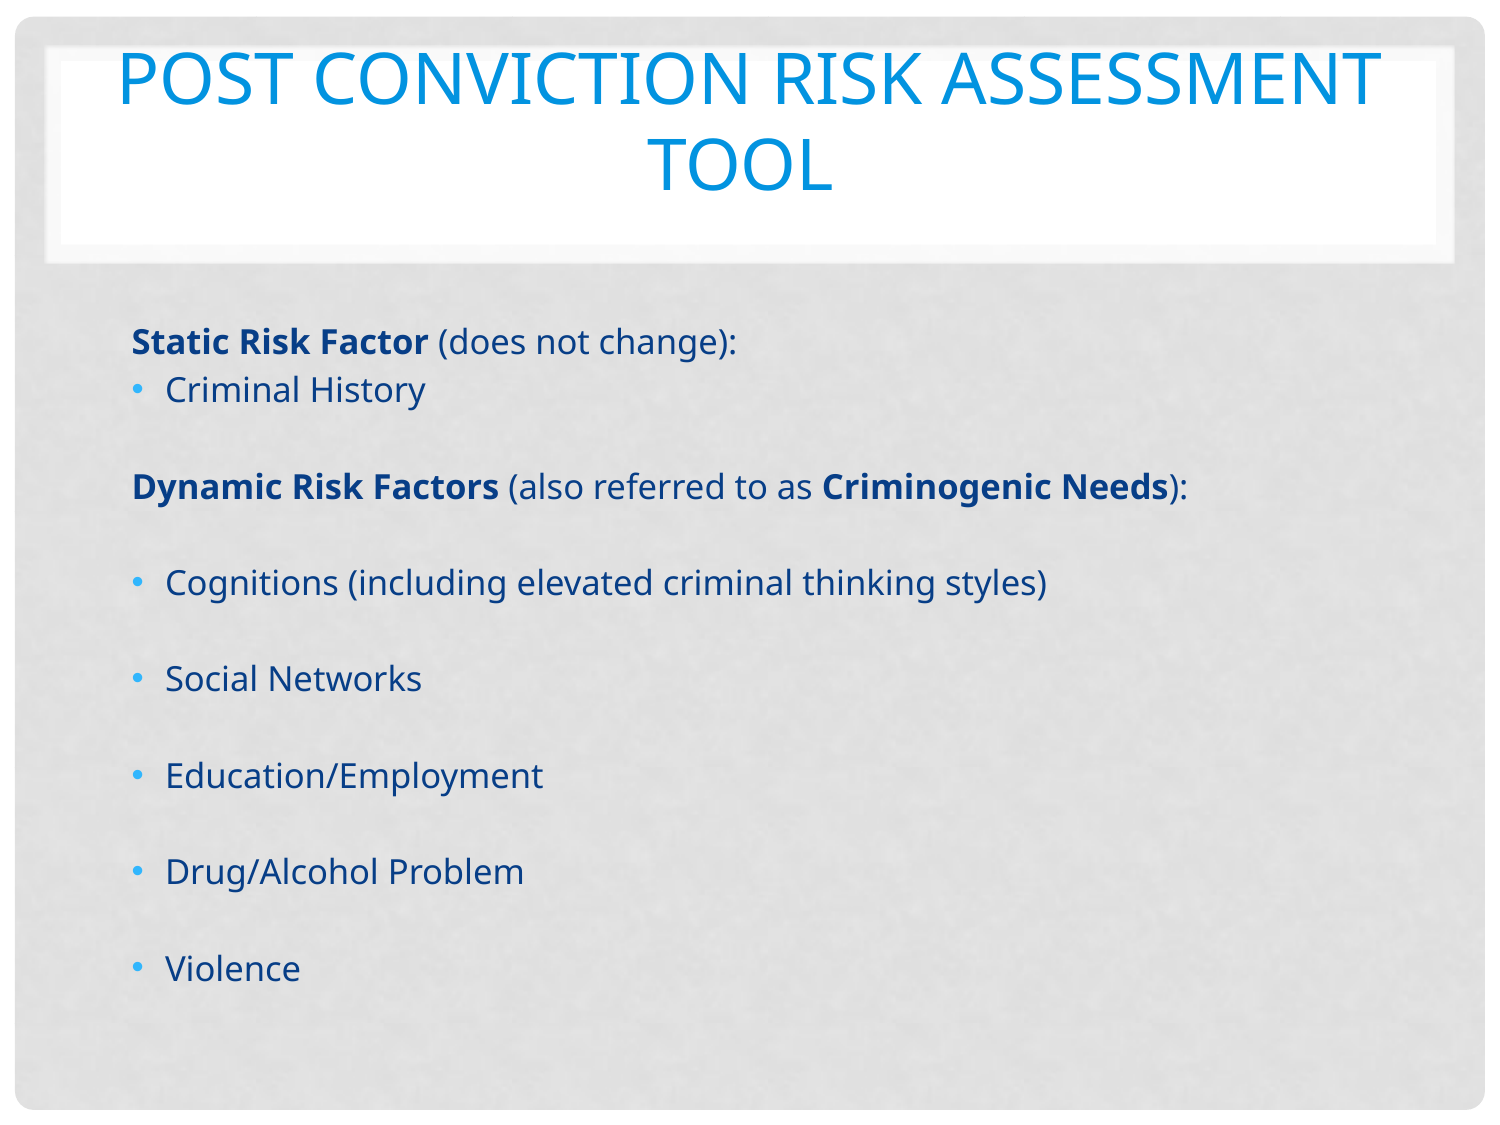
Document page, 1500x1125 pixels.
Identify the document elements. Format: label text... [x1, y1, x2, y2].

title Post Conviction Risk Assessment Tool [75, 24, 1425, 213]
list Static Risk Factor (does not change): Criminal History Dynamic Risk Factors (also referred to as Criminogenic Needs): Cognitions (including elevated criminal thinking styles) Social Networks Education/Employment Drug/Alcohol Problem Violence [99, 312, 1425, 1005]
